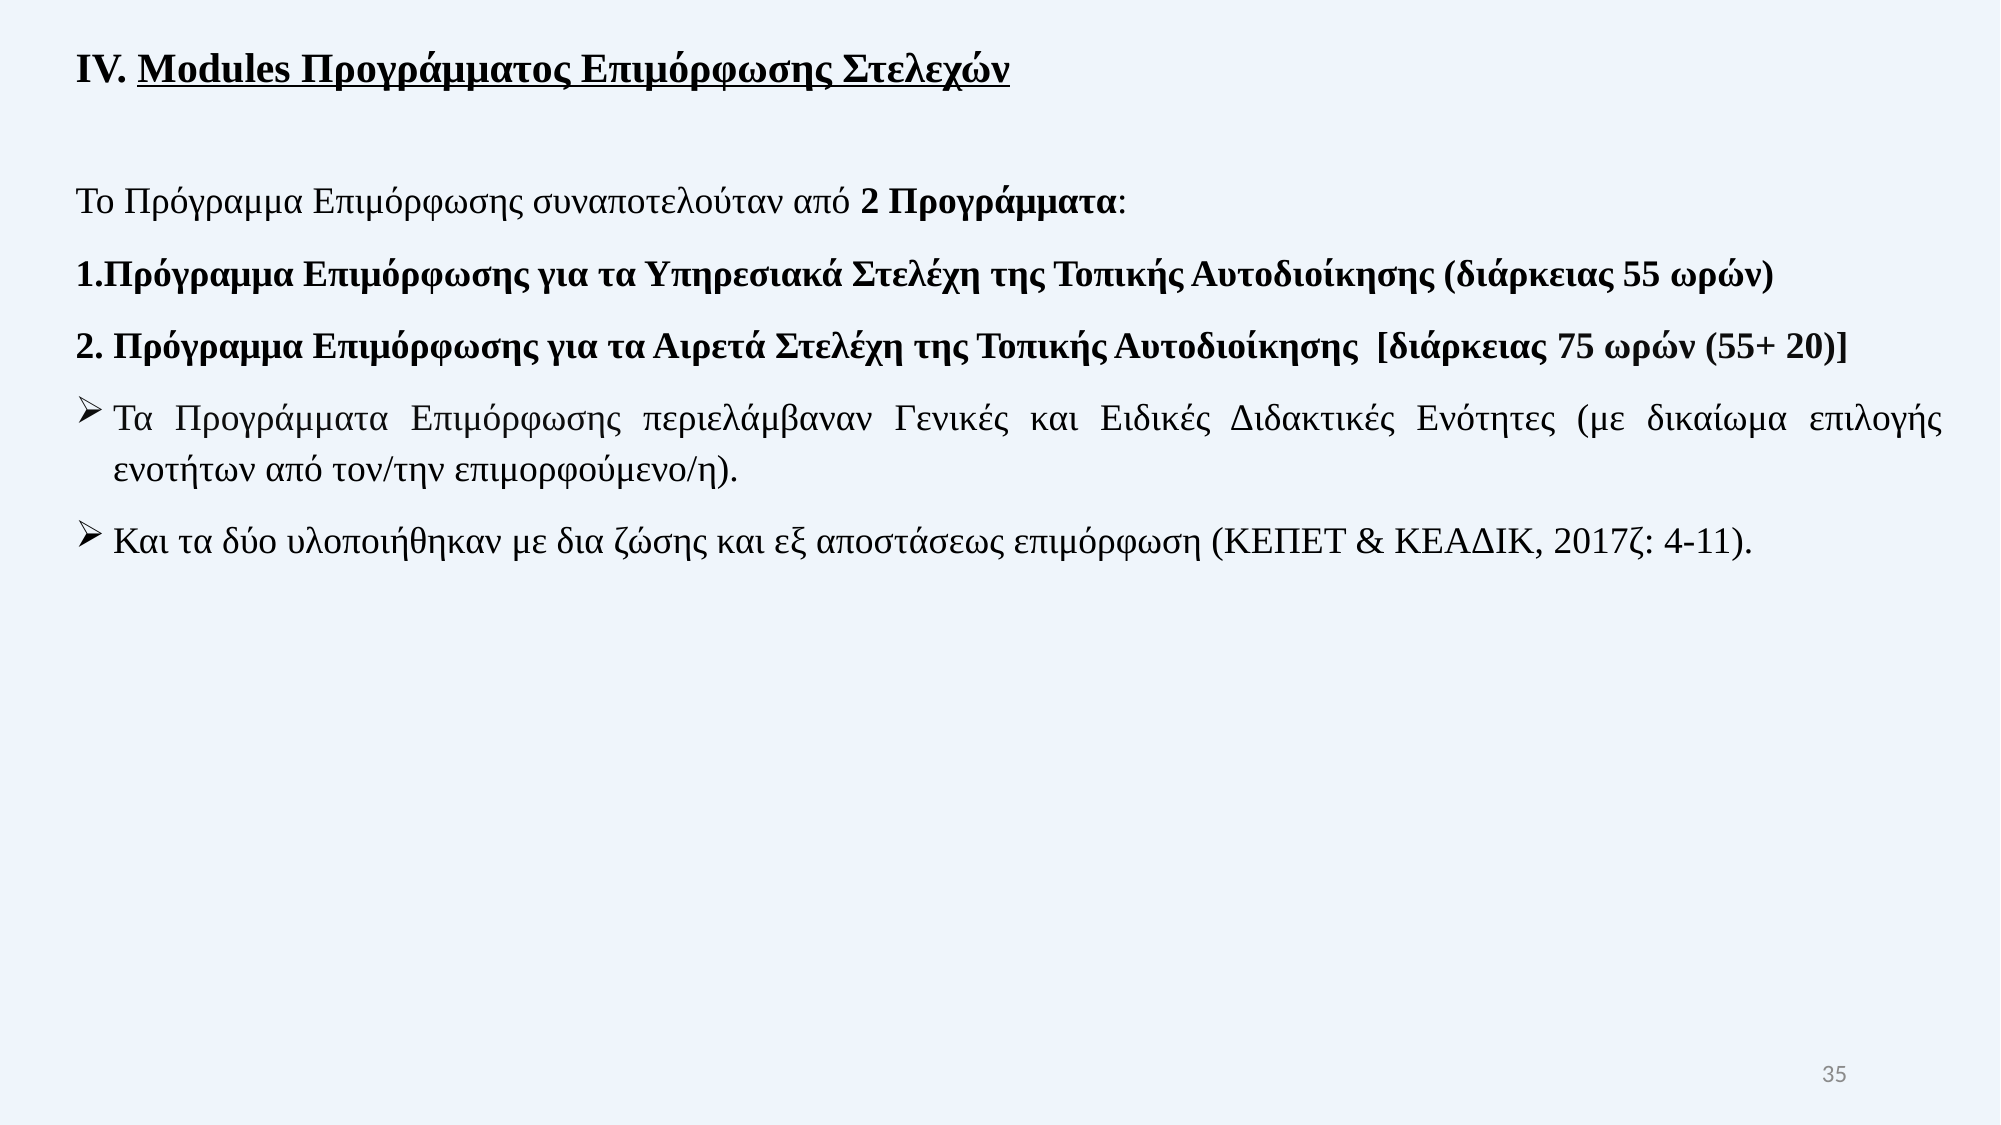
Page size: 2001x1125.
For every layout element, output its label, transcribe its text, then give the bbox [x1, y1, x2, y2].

slide_number 35 [1412, 1042, 1863, 1103]
list IV. Modules Προγράμματος Επιμόρφωσης Στελεχών Το Πρόγραμμα Επιμόρφωσης συναποτελούταν από 2 Προγράμματα: 1.Πρόγραμμα Επιμόρφωσης για τα Υπηρεσιακά Στελέχη της Τοπικής Αυτοδιοίκησης (διάρκειας 55 ωρών) 2. Πρόγραμμα Επιμόρφωσης για τα Αιρετά Στελέχη της Τοπικής Αυτοδιοίκησης [διάρκειας 75 ωρών (55+ 20)] Τα Προγράμματα Επιμόρφωσης περιελάμβαναν Γενικές και Ειδικές Διδακτικές Ενότητες (με δικαίωμα επιλογής ενοτήτων από τον/την επιμορφούμενο/η). Και τα δύο υλοποιήθηκαν με δια ζώσης και εξ αποστάσεως επιμόρφωση (ΚΕΠΕΤ & ΚΕΑΔΙΚ, 2017ζ: 4-11). [60, 29, 1958, 1027]
